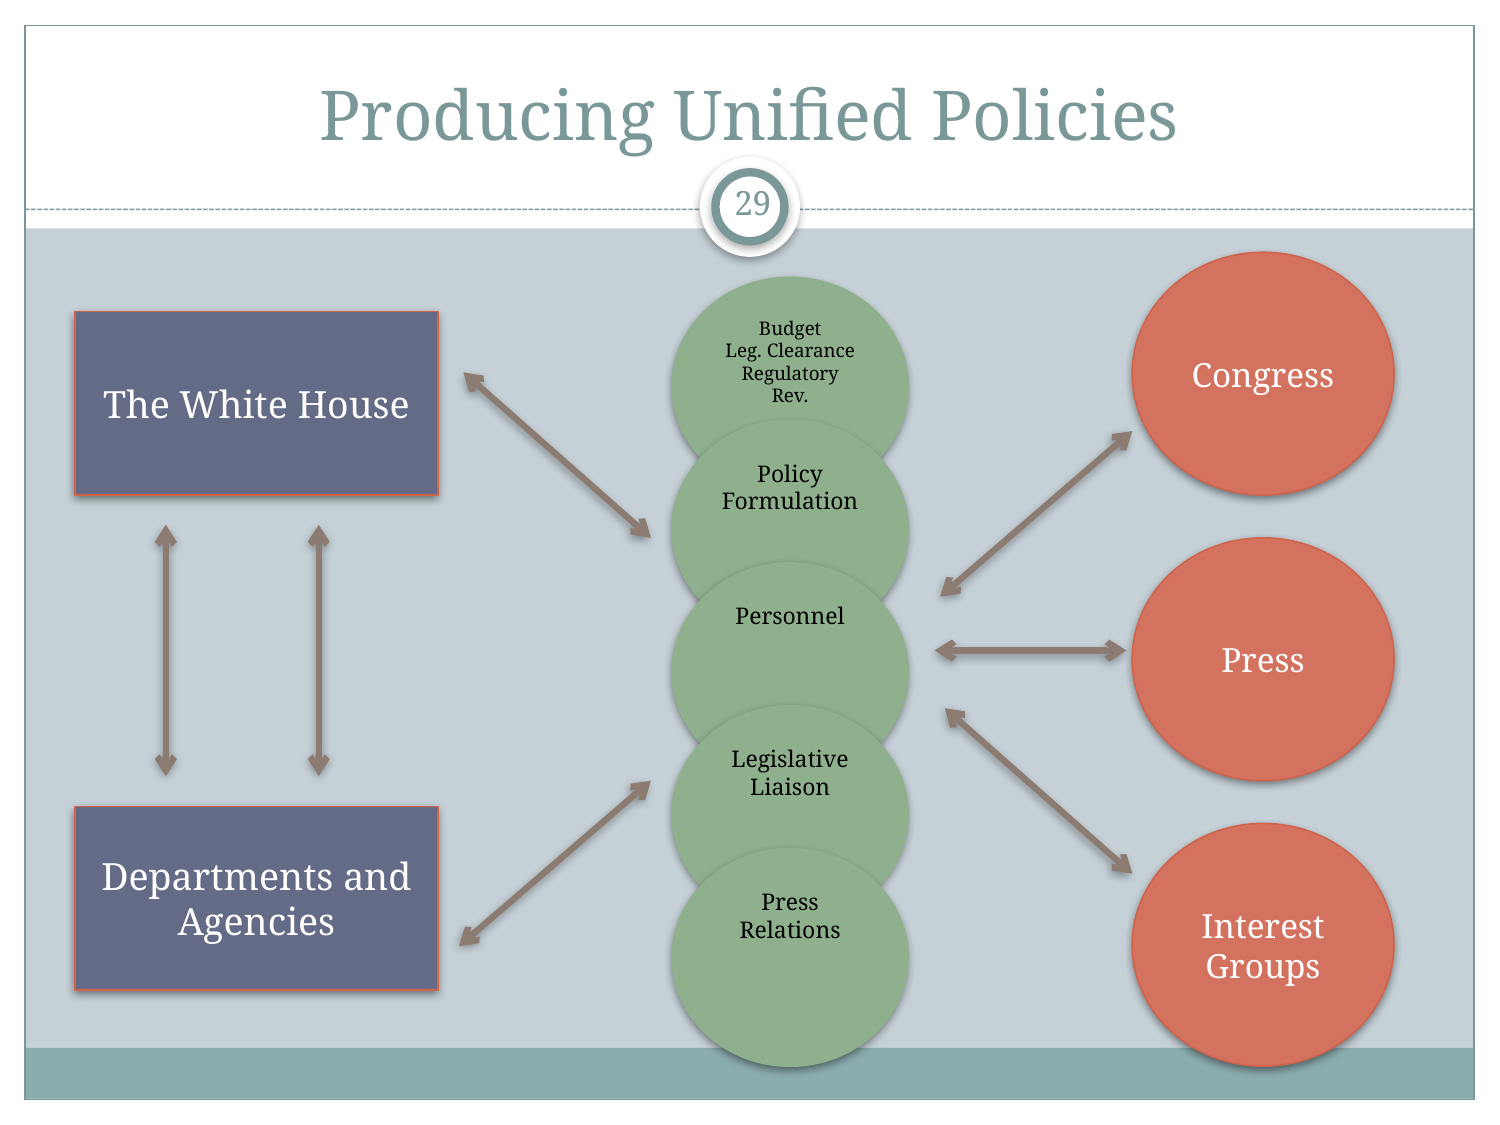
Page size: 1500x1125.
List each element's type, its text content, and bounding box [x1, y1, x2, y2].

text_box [463, 372, 652, 539]
text_box Legislative Liaison [671, 704, 909, 884]
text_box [944, 707, 1133, 874]
text_box Press [1131, 537, 1395, 782]
text_box Personnel [671, 562, 909, 741]
text_box Budget Leg. Clearance Regulatory Rev. [671, 276, 909, 456]
text_box Policy Formulation [671, 419, 909, 598]
text_box Press Relations [671, 847, 909, 1068]
text_box Interest Groups [1131, 822, 1395, 1068]
text_box Congress [1131, 251, 1395, 496]
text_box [940, 430, 1133, 597]
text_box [458, 780, 652, 947]
text_box Departments and Agencies [74, 806, 439, 991]
text_box The White House [74, 311, 439, 496]
title Producing Unified Policies [49, 37, 1450, 162]
slide_number 29 [715, 168, 791, 241]
